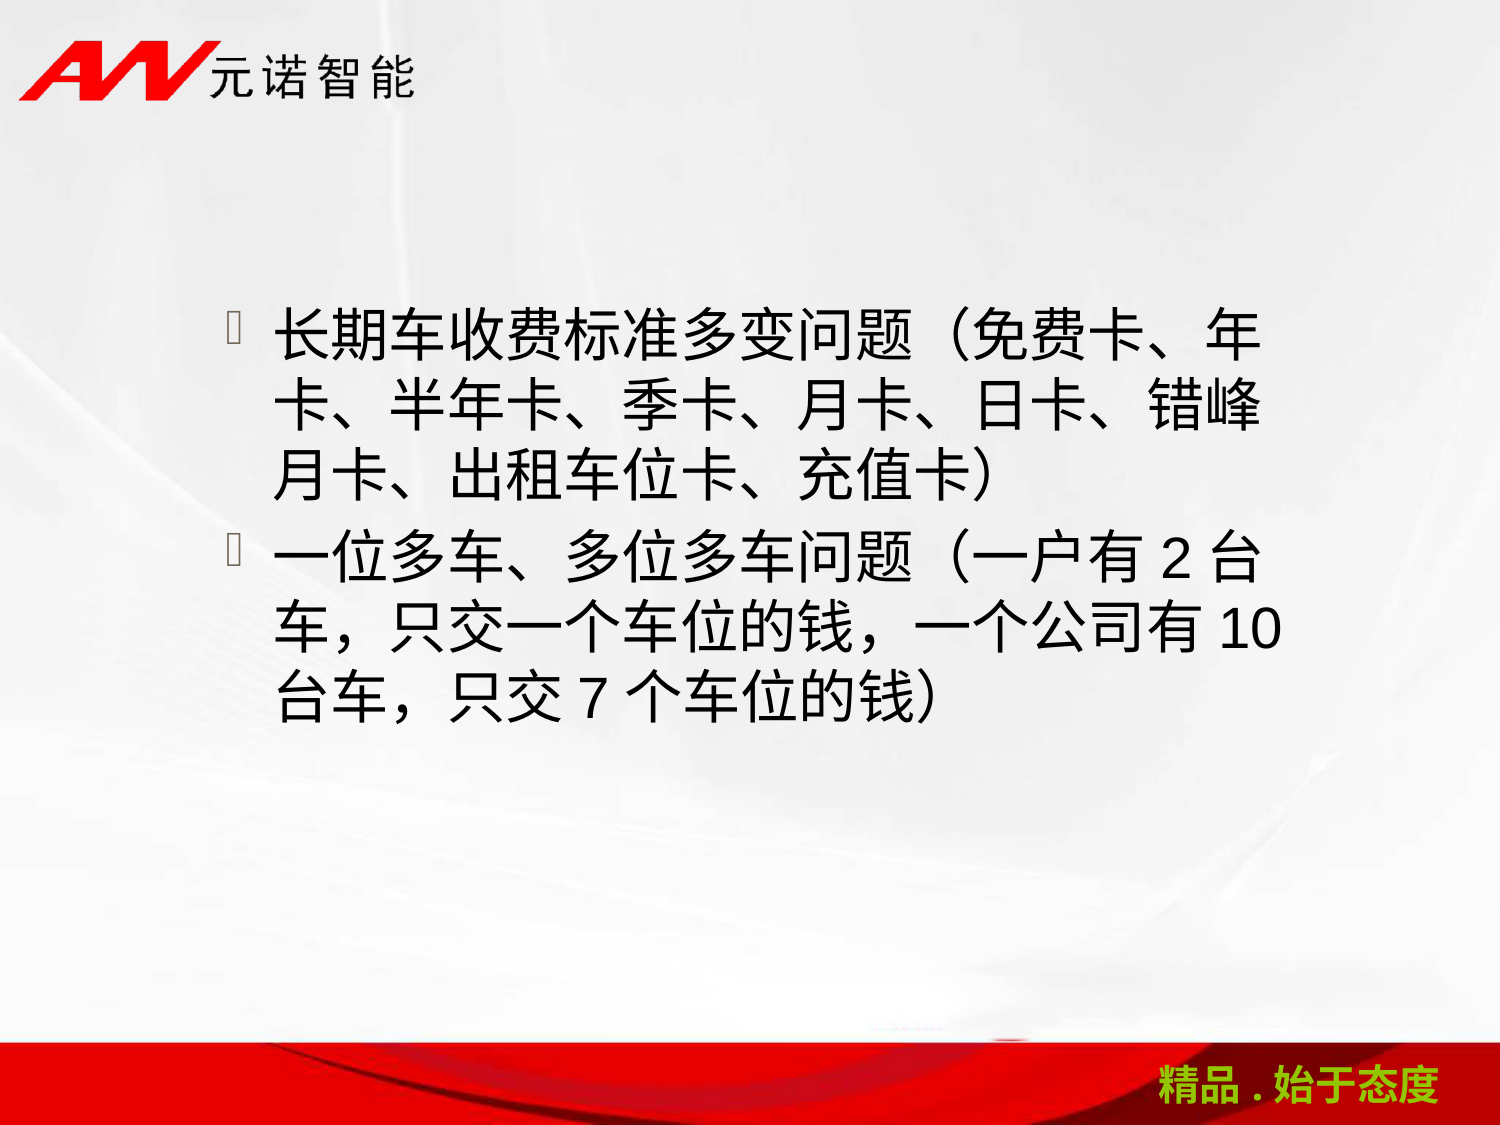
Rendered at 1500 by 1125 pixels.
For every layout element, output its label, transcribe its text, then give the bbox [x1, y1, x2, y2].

list 长期车收费标准多变问题（免费卡、年卡、半年卡、季卡、月卡、日卡、错峰月卡、出租车位卡、充值卡） 一位多车、多位多车问题（一户有2台车，只交一个车位的钱，一个公司有10台车，只交7个车位的钱） [135, 290, 1317, 823]
picture [0, 0, 1500, 1125]
